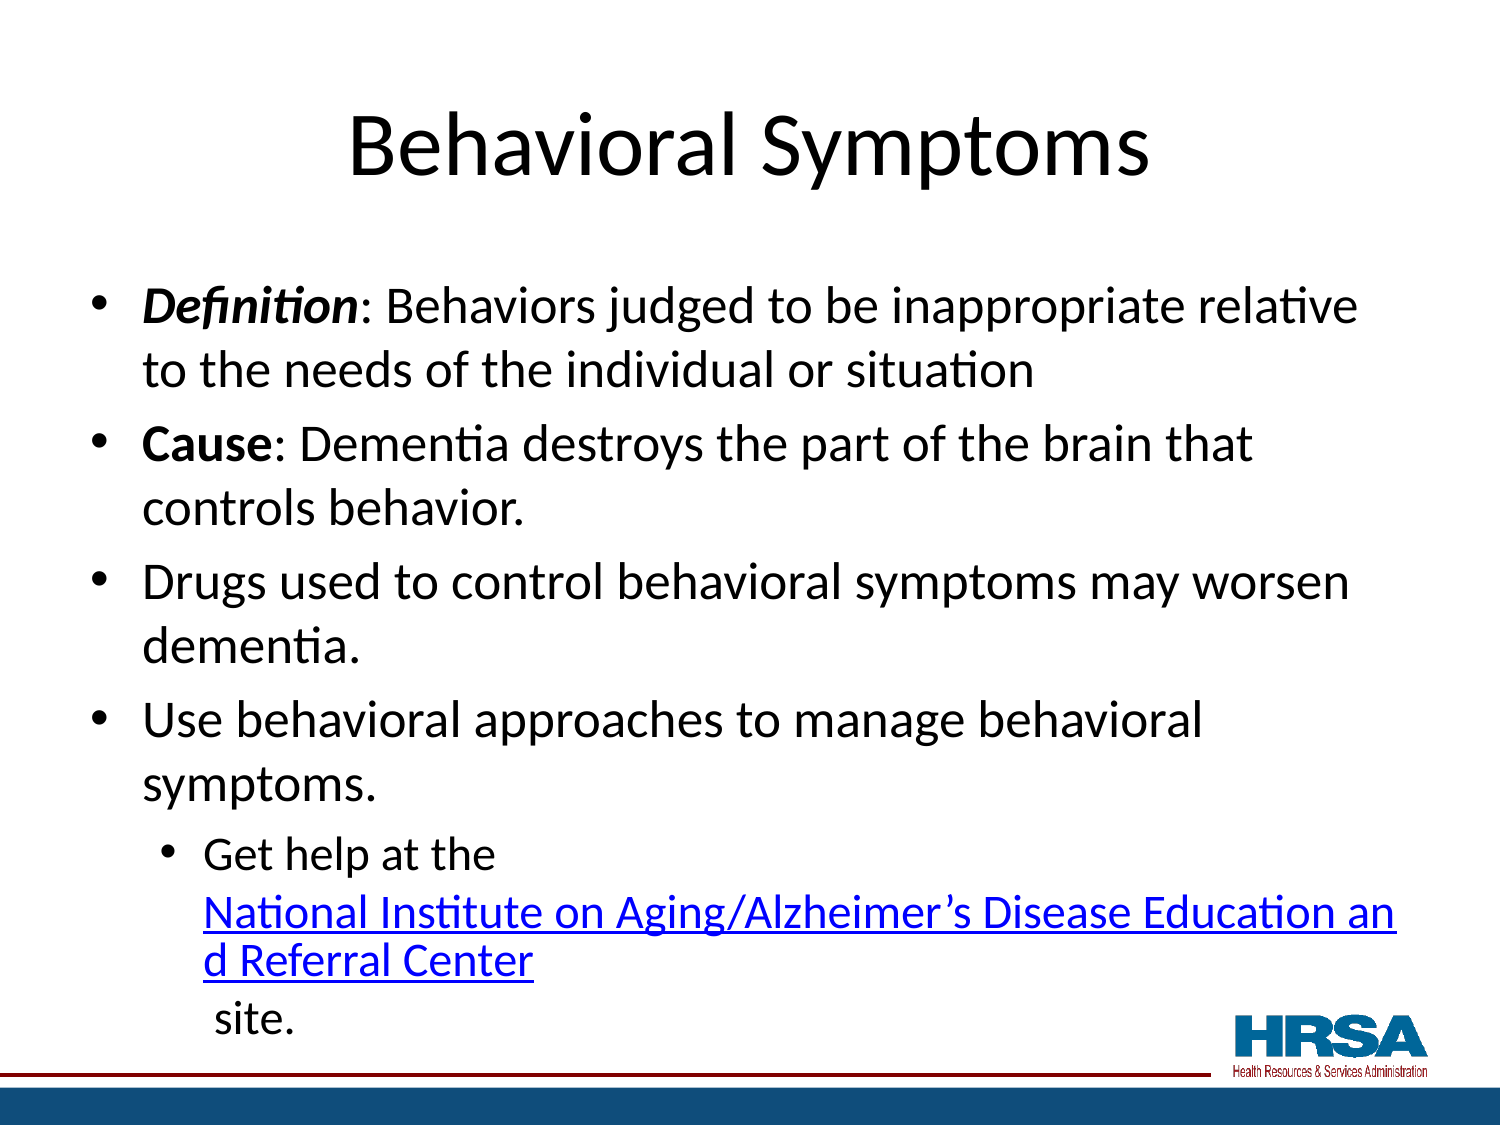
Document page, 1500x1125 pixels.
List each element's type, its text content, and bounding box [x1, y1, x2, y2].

list Definition: Behaviors judged to be inappropriate relative to the needs of the individual or situation Cause: Dementia destroys the part of the brain that controls behavior. Drugs used to control behavioral symptoms may worsen dementia. Use behavioral approaches to manage behavioral symptoms. Get help at the National Institute on Aging/Alzheimer’s Disease Education and Referral Center site. [75, 262, 1425, 1005]
title Behavioral Symptoms [75, 45, 1425, 233]
picture [1210, 1002, 1450, 1083]
